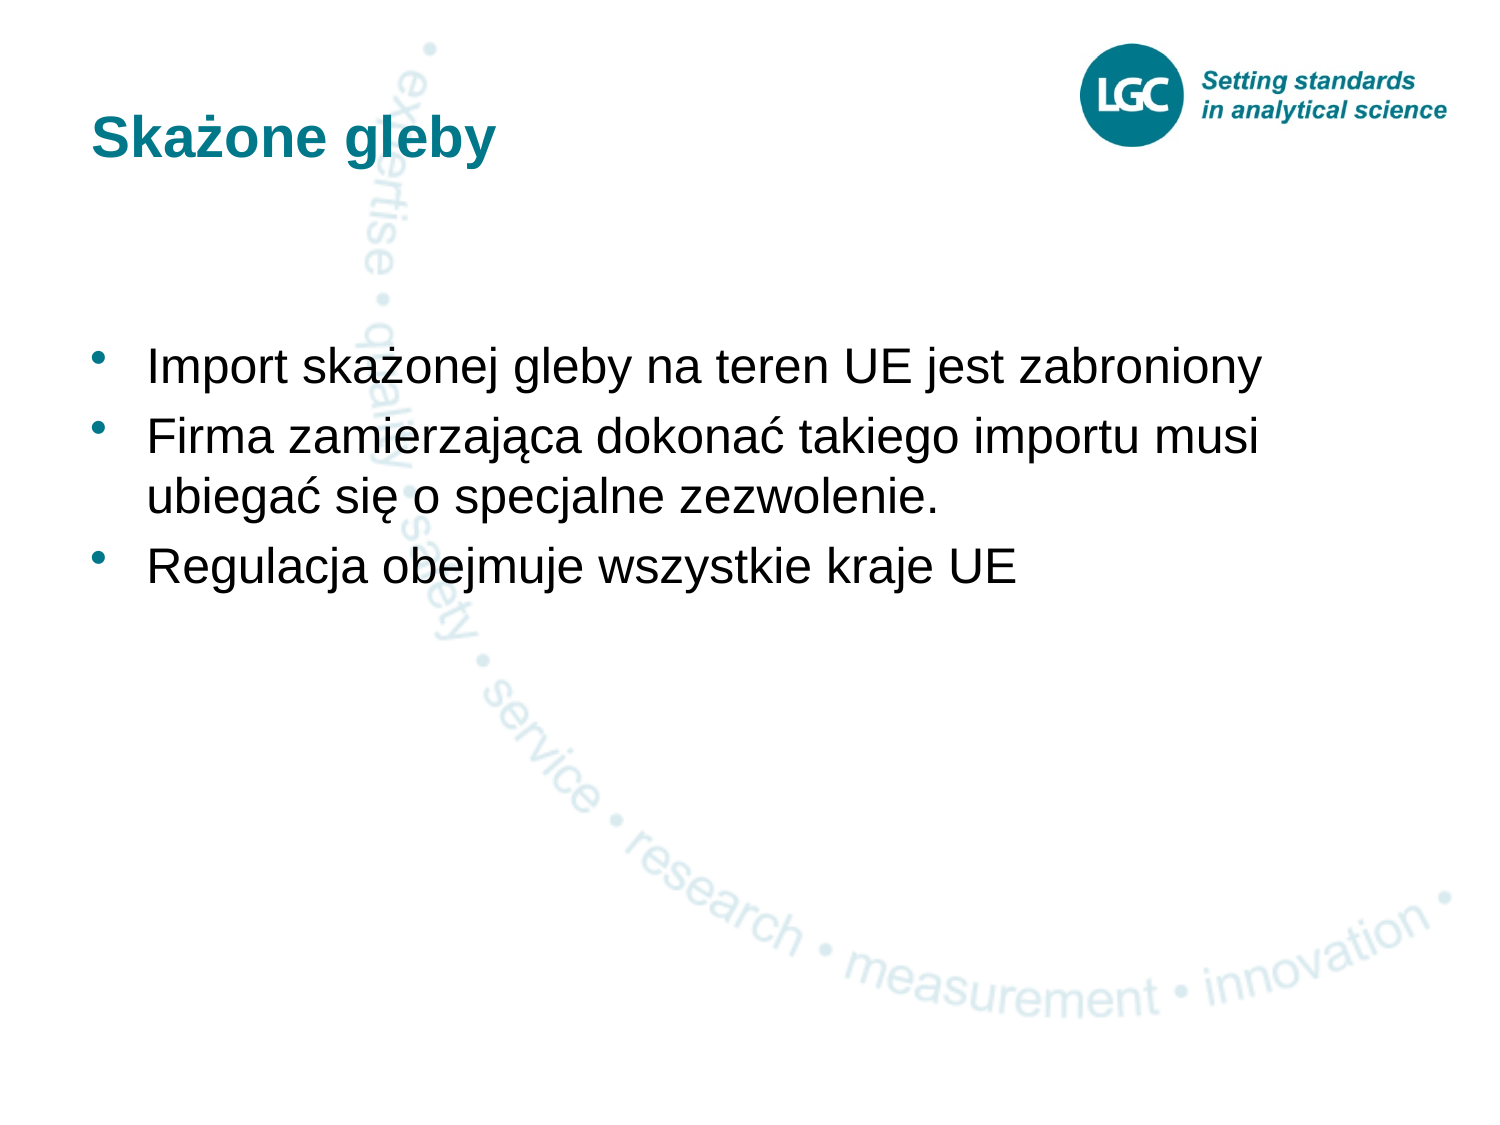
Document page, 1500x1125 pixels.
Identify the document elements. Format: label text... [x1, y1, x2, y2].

list Import skażonej gleby na teren UE jest zabroniony Firma zamierzająca dokonać takiego importu musi ubiegać się o specjalne zezwolenie. Regulacja obejmuje wszystkie kraje UE [74, 326, 1426, 1006]
title Skażone gleby [76, 45, 1011, 223]
picture [348, 28, 1457, 1035]
